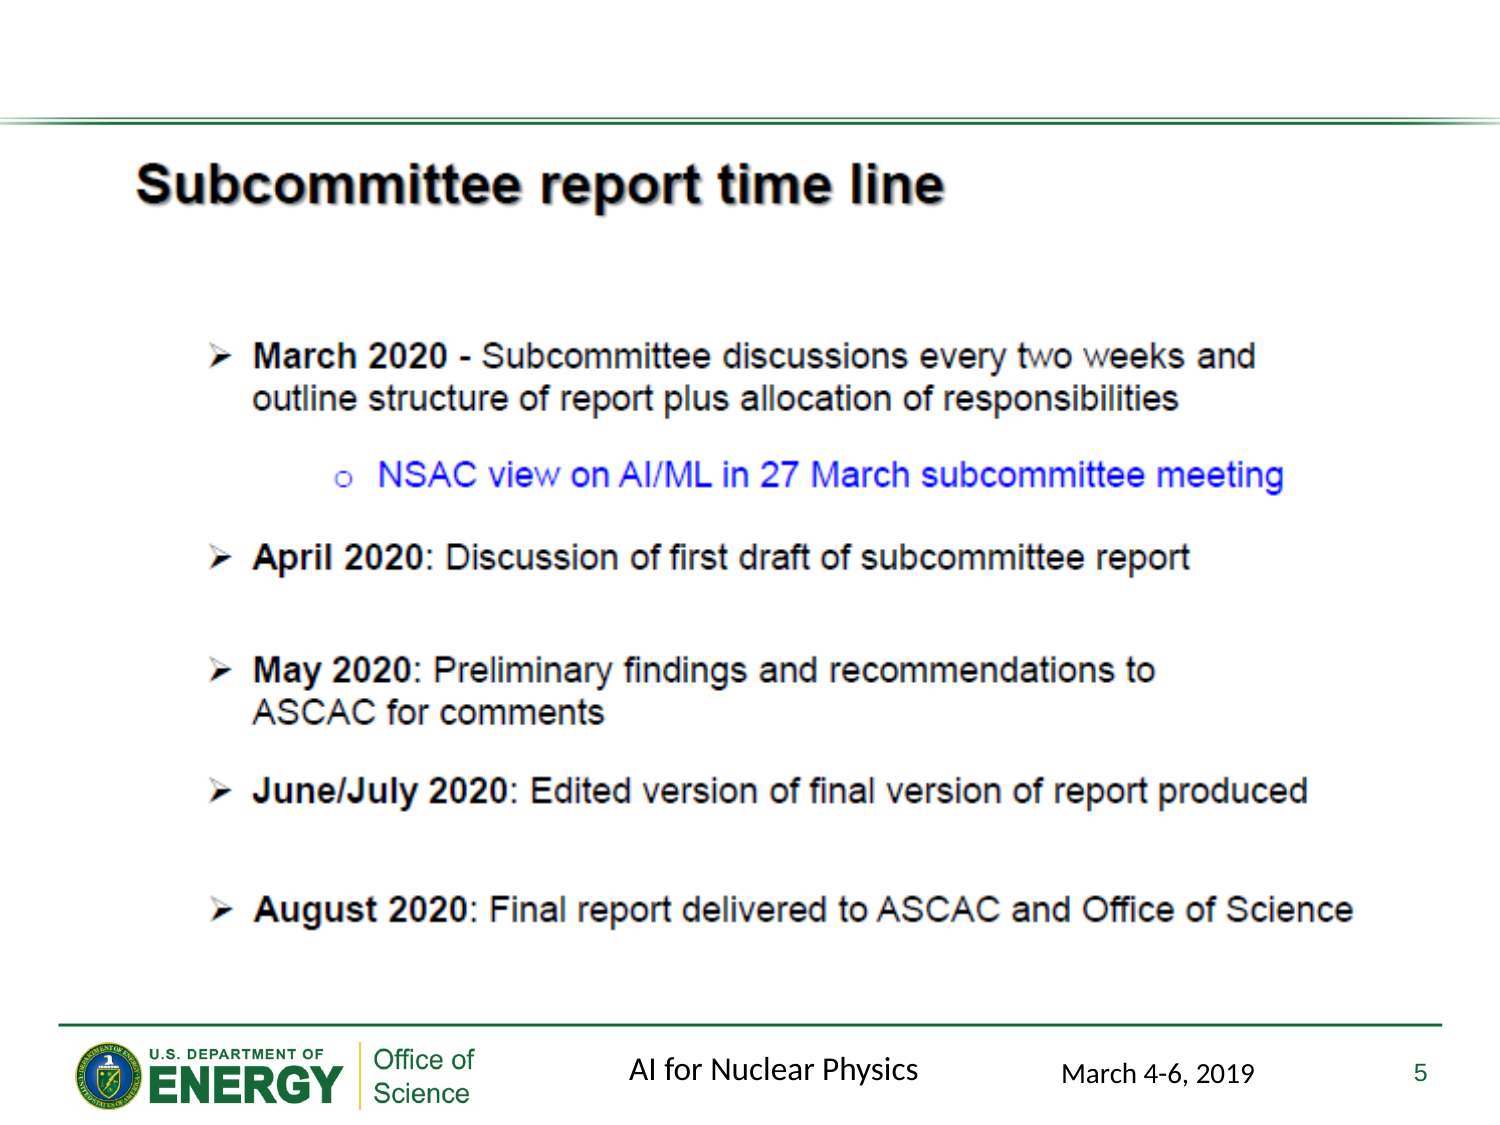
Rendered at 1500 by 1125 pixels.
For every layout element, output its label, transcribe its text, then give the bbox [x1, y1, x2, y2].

slide_number 5 [1380, 1041, 1443, 1102]
picture [0, 0, 1500, 1125]
